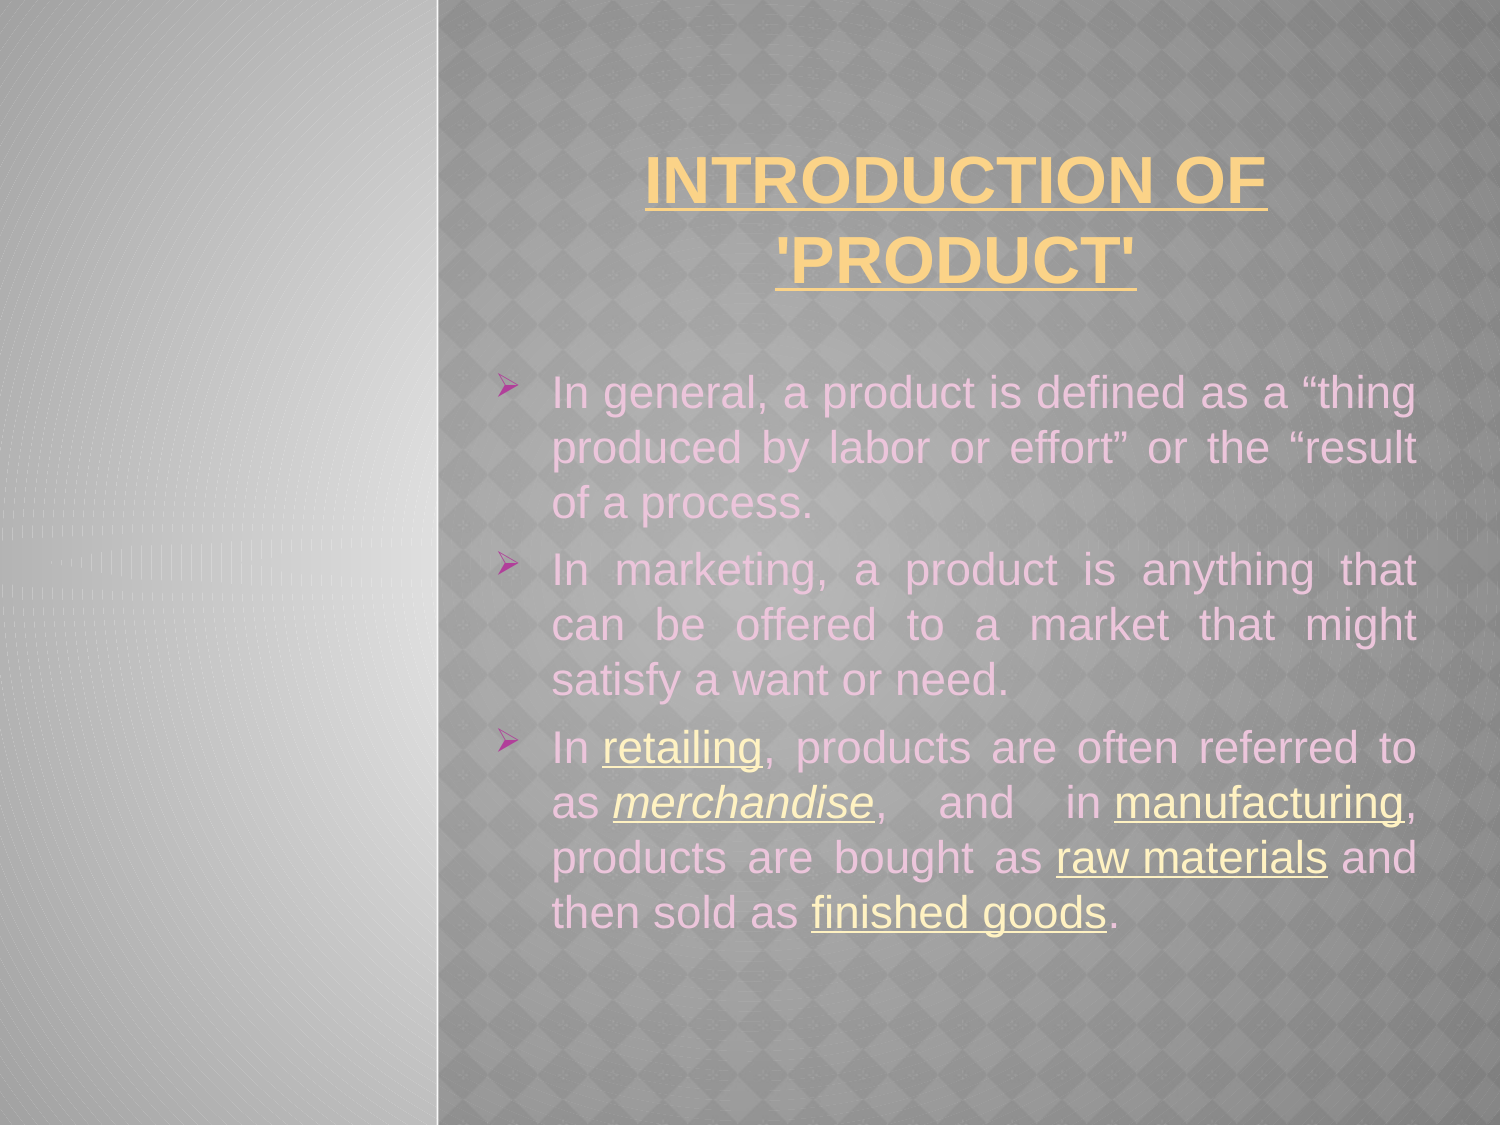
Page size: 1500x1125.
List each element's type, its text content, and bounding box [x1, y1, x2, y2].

subtitle In general, a product is defined as a “thing produced by labor or effort” or the “result of a process. In marketing, a product is anything that can be offered to a market that might satisfy a want or need. In retailing, products are often referred to as merchandise, and in manufacturing, products are bought as raw materials and then sold as finished goods. [487, 362, 1425, 1025]
title INTRODUCTION of 'Product' [500, 50, 1413, 362]
